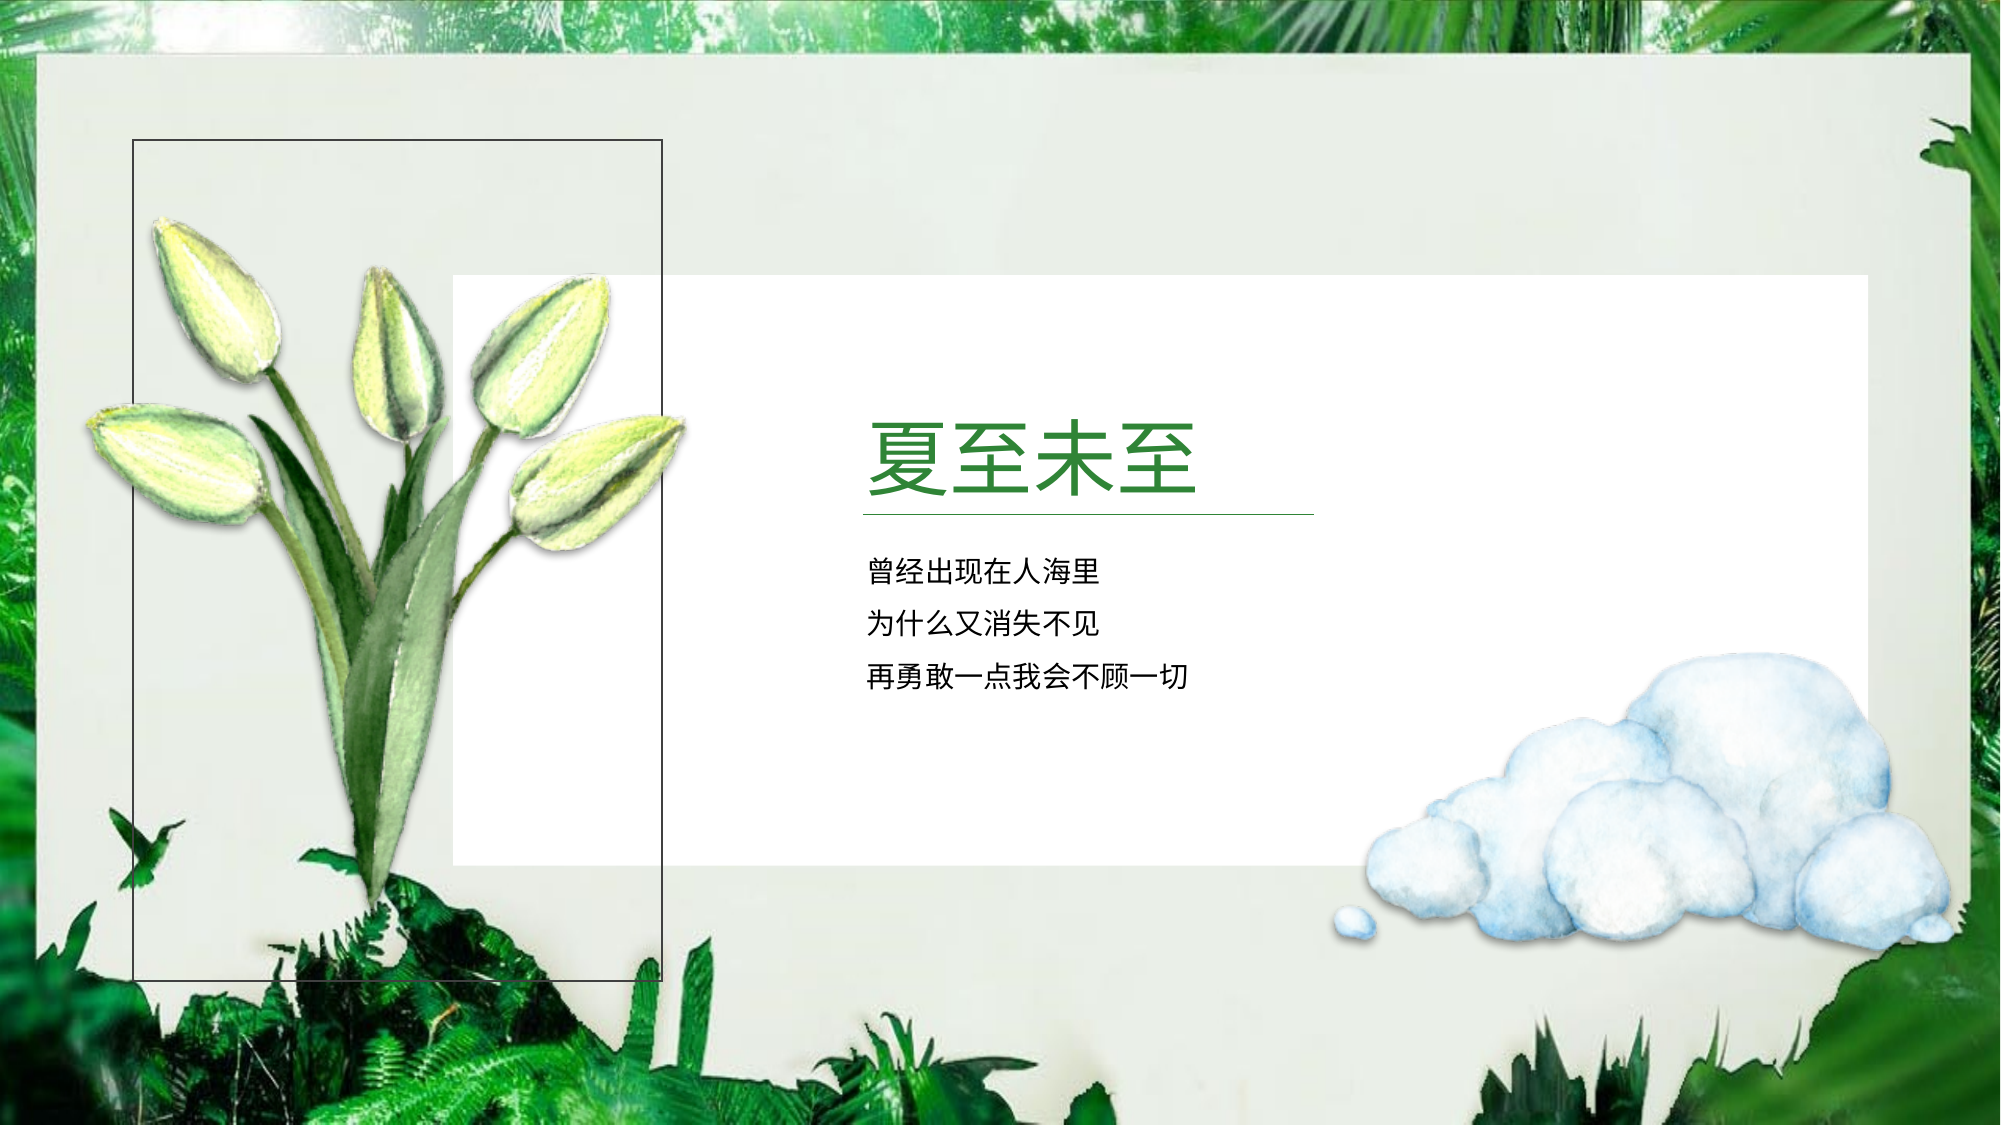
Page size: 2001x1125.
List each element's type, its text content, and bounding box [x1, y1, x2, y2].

text_box 曾经出现在人海里 为什么又消失不见 再勇敢一点我会不顾一切 [851, 528, 1354, 701]
text_box 夏至未至 [851, 398, 1287, 514]
text_box [691, 274, 1869, 867]
text_box [132, 918, 663, 982]
picture [0, 0, 2001, 1125]
text_box [132, 139, 663, 216]
